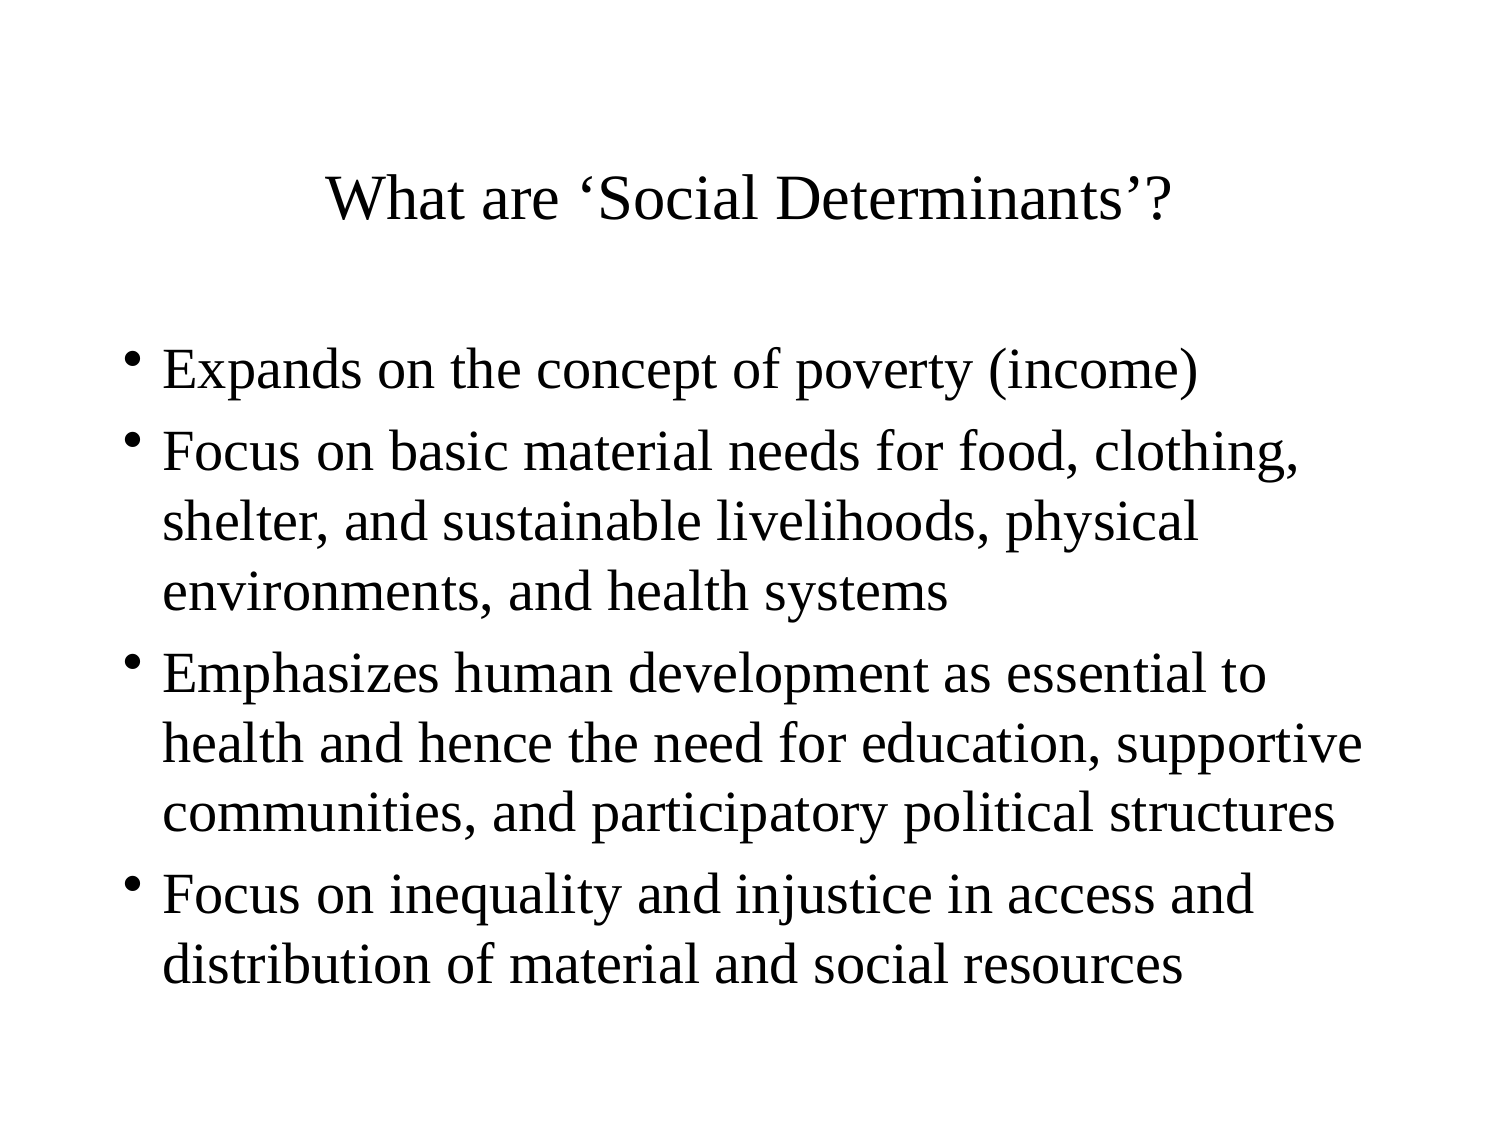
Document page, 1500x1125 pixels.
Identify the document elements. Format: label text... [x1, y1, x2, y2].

list Expands on the concept of poverty (income) Focus on basic material needs for food, clothing, shelter, and sustainable livelihoods, physical environments, and health systems Emphasizes human development as essential to health and hence the need for education, supportive communities, and participatory political structures Focus on inequality and injustice in access and distribution of material and social resources [112, 324, 1388, 1001]
title What are ‘Social Determinants’? [112, 99, 1388, 288]
